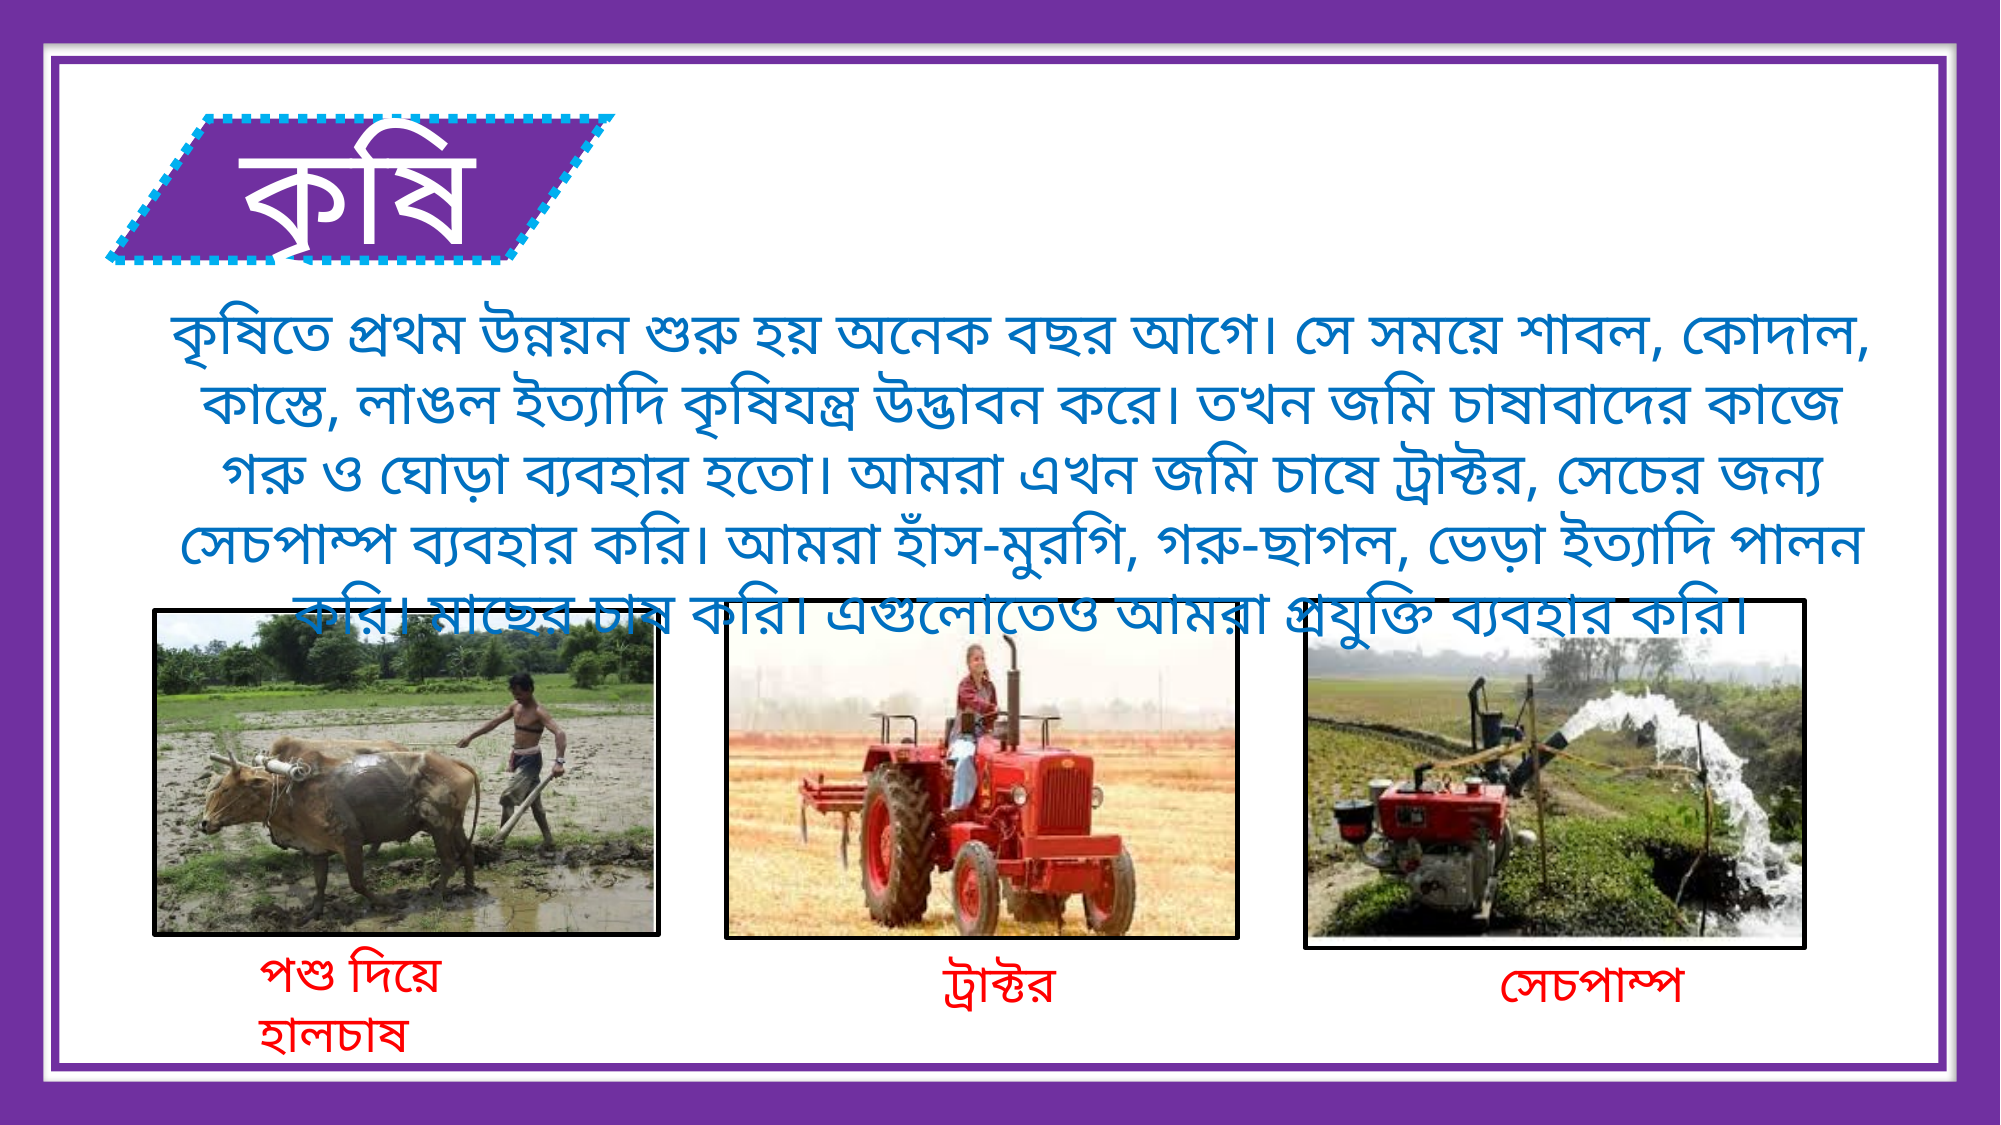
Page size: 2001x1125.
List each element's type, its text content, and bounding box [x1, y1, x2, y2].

text_box [50, 55, 1948, 1072]
text_box [0, 0, 2000, 1125]
picture [728, 602, 1235, 936]
picture [1307, 602, 1803, 946]
text_box কৃষিতে প্রথম উন্নয়ন শুরু হয় অনেক বছর আগে। সে সময়ে শাবল, কোদাল, কাস্তে, লাঙল ইত্যাদি কৃষিযন্ত্র উদ্ভাবন করে। তখন জমি চাষাবাদের কাজে গরু ও ঘোড়া ব্যবহার হতো। আমরা এখন জমি চাষে ট্রাক্টর, সেচের জন্য সেচপাম্প ব্যবহার করি। আমরা হাঁস-মুরগি, গরু-ছাগল, ভেড়া ইত্যাদি পালন করি। মাছের চাষ করি। এগুলোতেও আমরা প্রযুক্তি ব্যবহার করি। [156, 288, 1888, 654]
text_box পশু দিয়ে হালচাষ [245, 935, 603, 1071]
text_box কৃষি [107, 117, 609, 262]
text_box ট্রাক্টর [821, 945, 1179, 1021]
text_box সেচপাম্প [1484, 945, 1849, 1021]
picture [156, 612, 657, 932]
